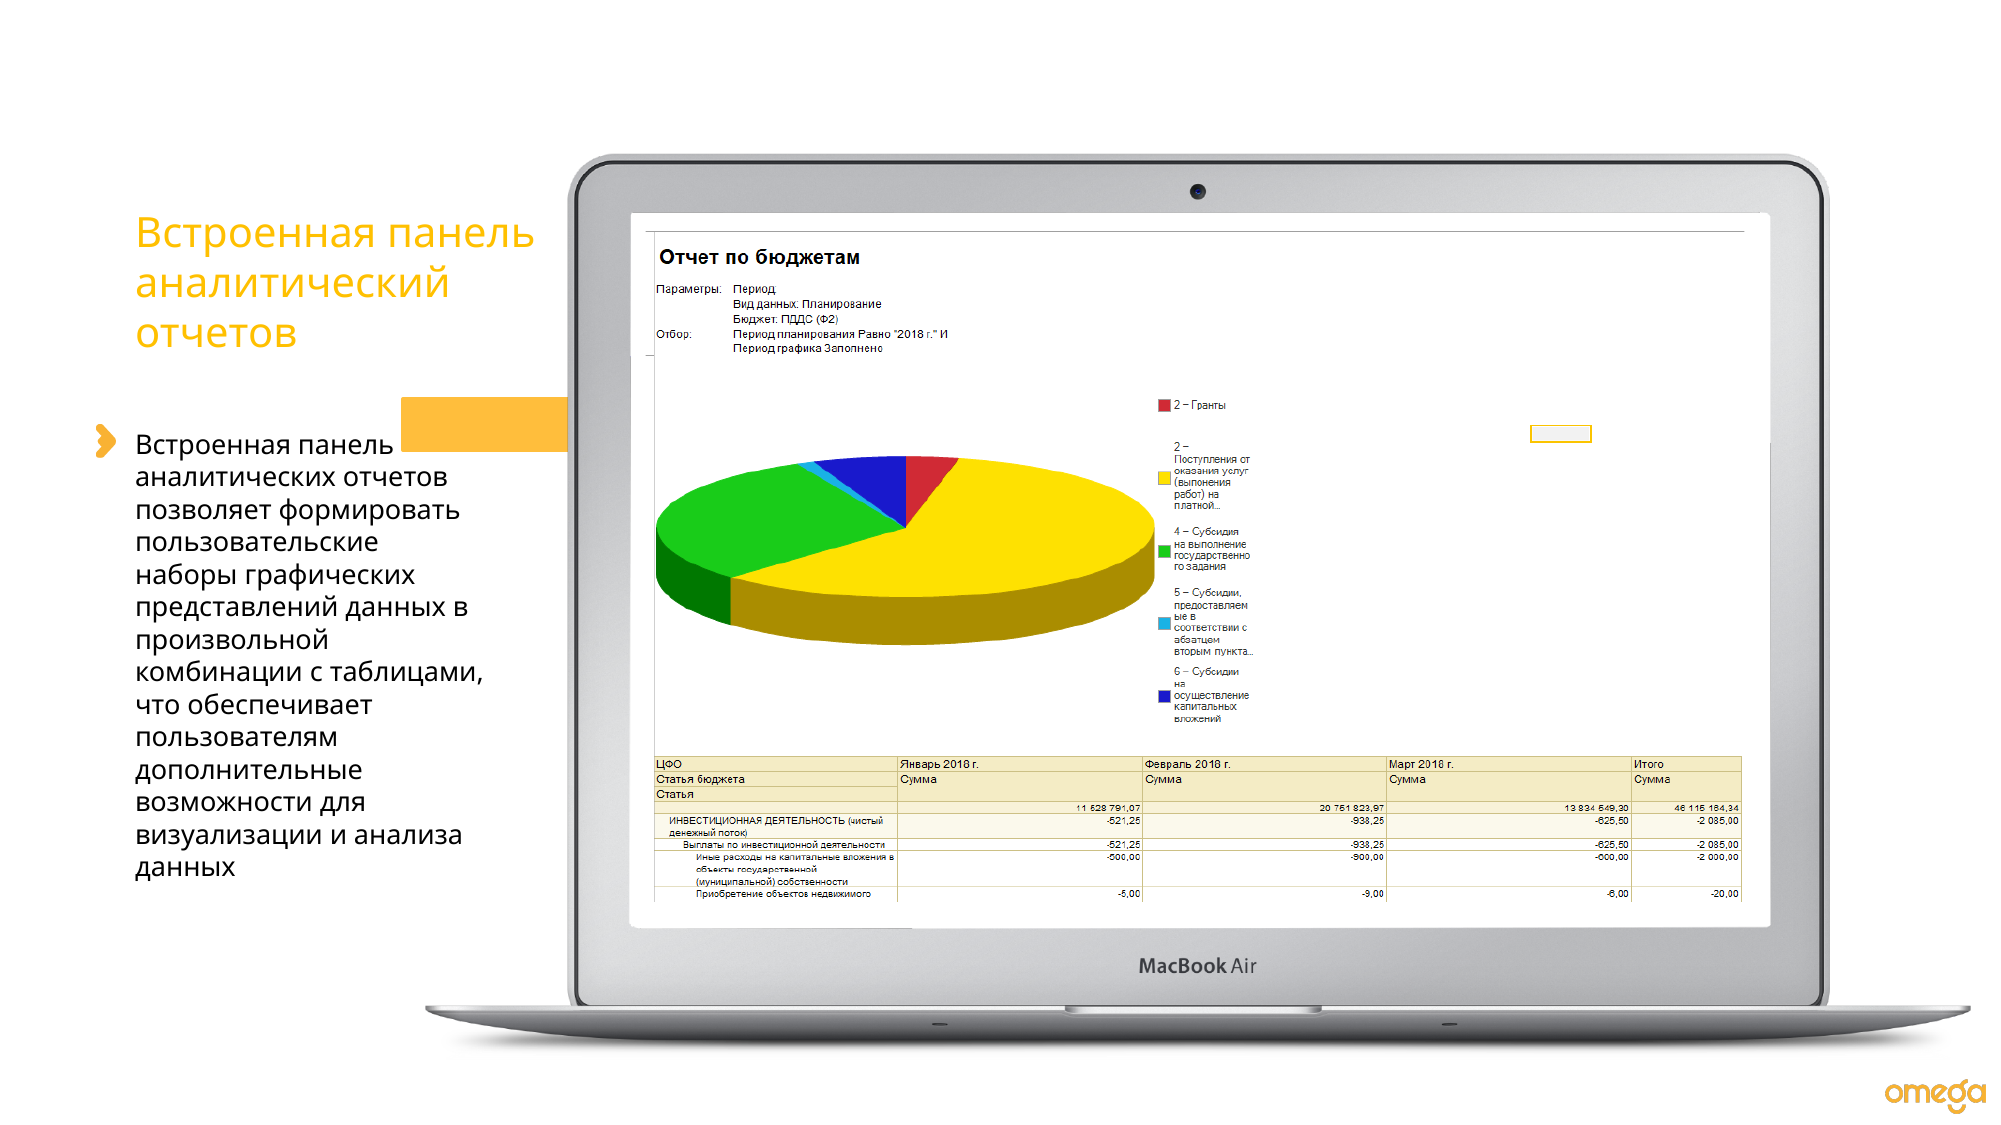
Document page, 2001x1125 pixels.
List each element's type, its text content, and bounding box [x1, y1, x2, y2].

picture [311, 87, 1986, 1117]
text_box Встроенная панель аналитический отчетов [120, 198, 306, 364]
picture [96, 424, 117, 458]
text_box Встроенная панель аналитических отчетов позволяет формировать пользовательские наборы графических представлений данных в произвольной комбинации с таблицами, что обеспечивает пользователям дополнительные возможности для визуализации и анализа данных [120, 419, 306, 890]
